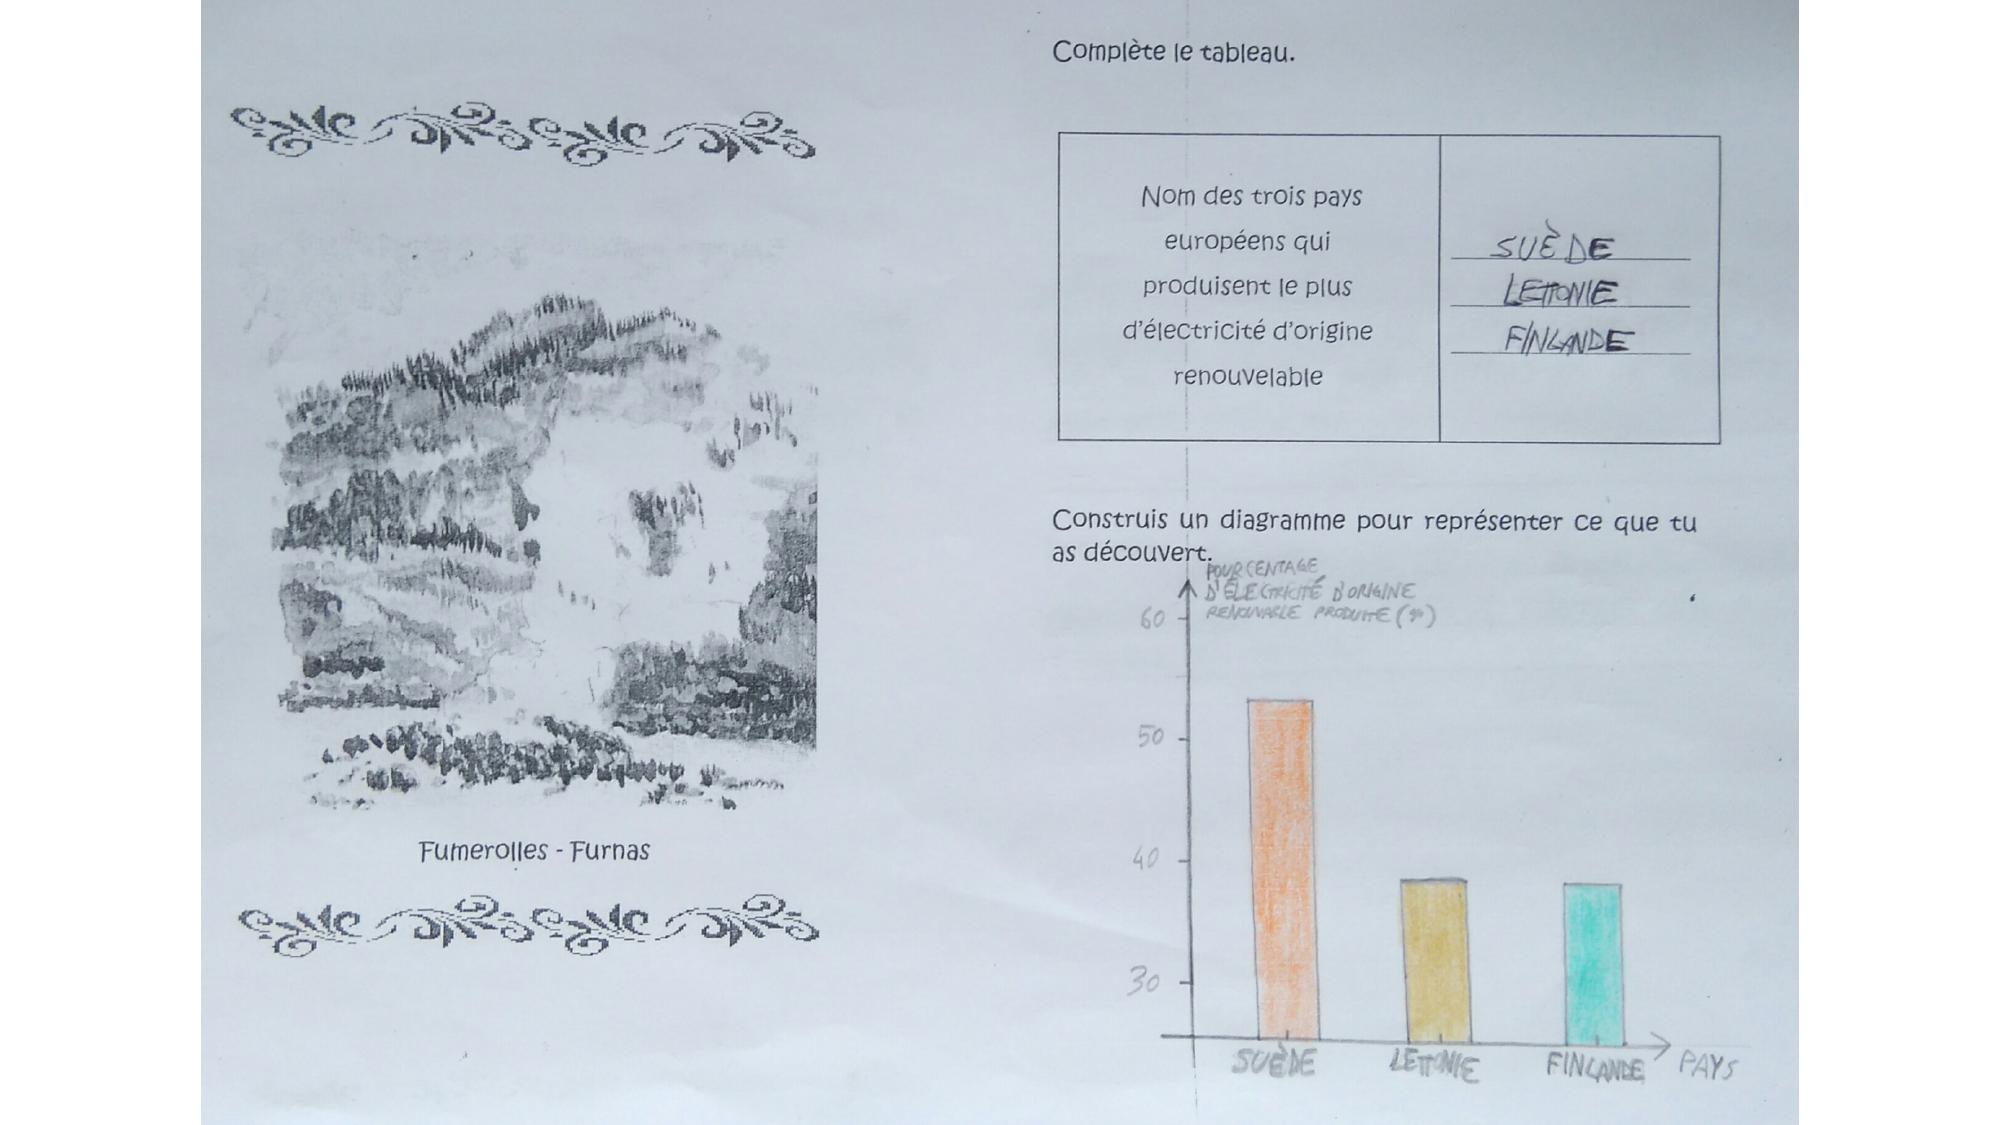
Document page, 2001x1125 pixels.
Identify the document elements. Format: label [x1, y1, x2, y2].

picture [201, 0, 1799, 1125]
